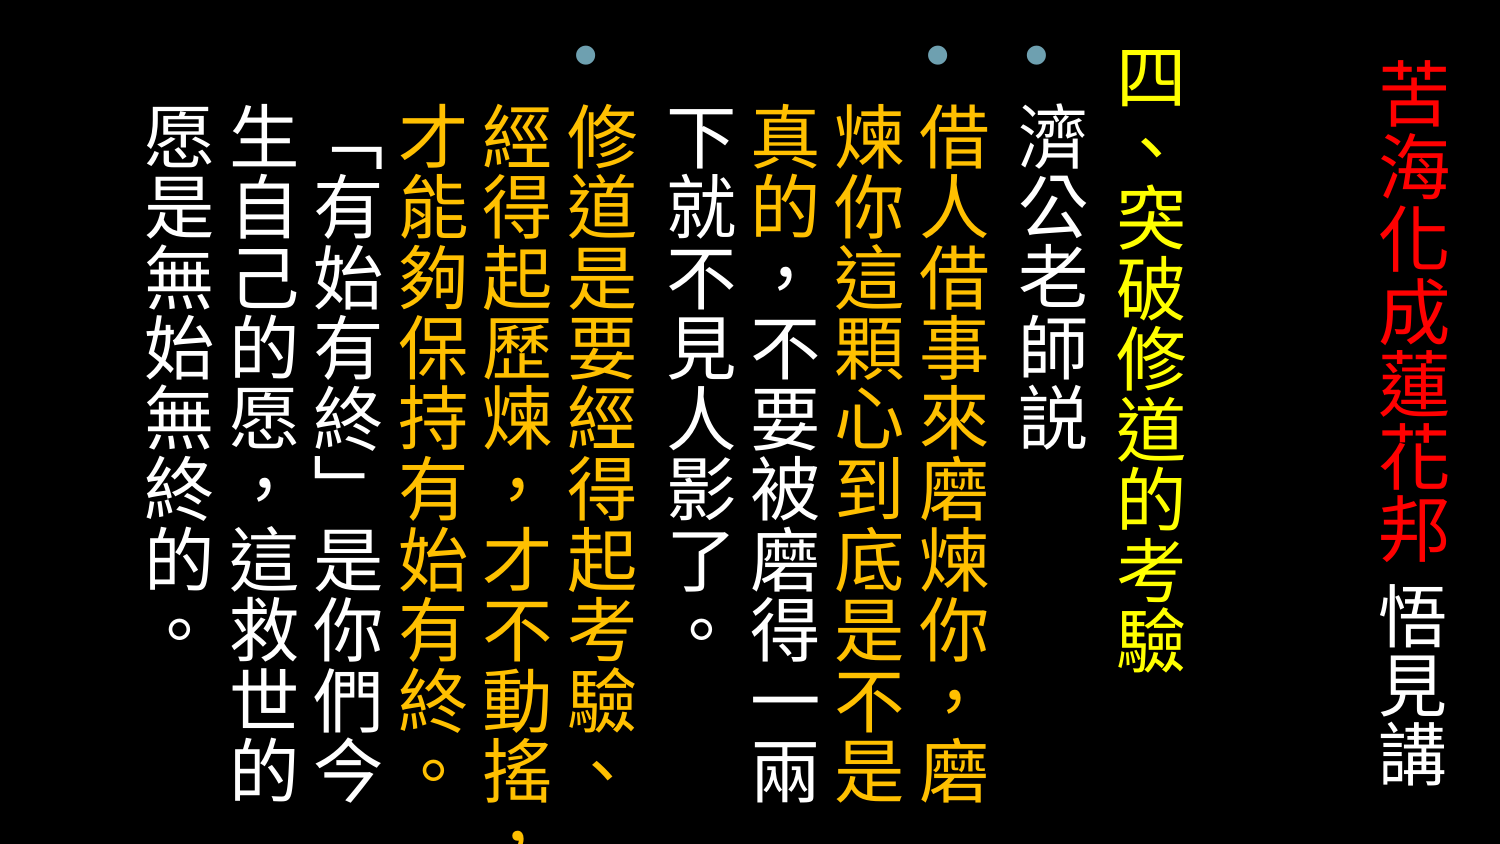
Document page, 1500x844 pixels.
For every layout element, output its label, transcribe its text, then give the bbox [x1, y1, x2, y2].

title 苦海化成蓮花邦 悟見講 [1353, 27, 1473, 820]
list 四、突破修道的考驗 濟公老師説 借人借事來磨煉你，磨煉你這顆心到底是不是真的，不要被磨得一兩下就不見人影了。 修道是要經得起考驗、經得起歷煉，才不動搖，才能夠保持有始有終。「有始有終」是你們今生自己的愿，這救世的愿是無始無終的。 [29, 21, 1353, 825]
